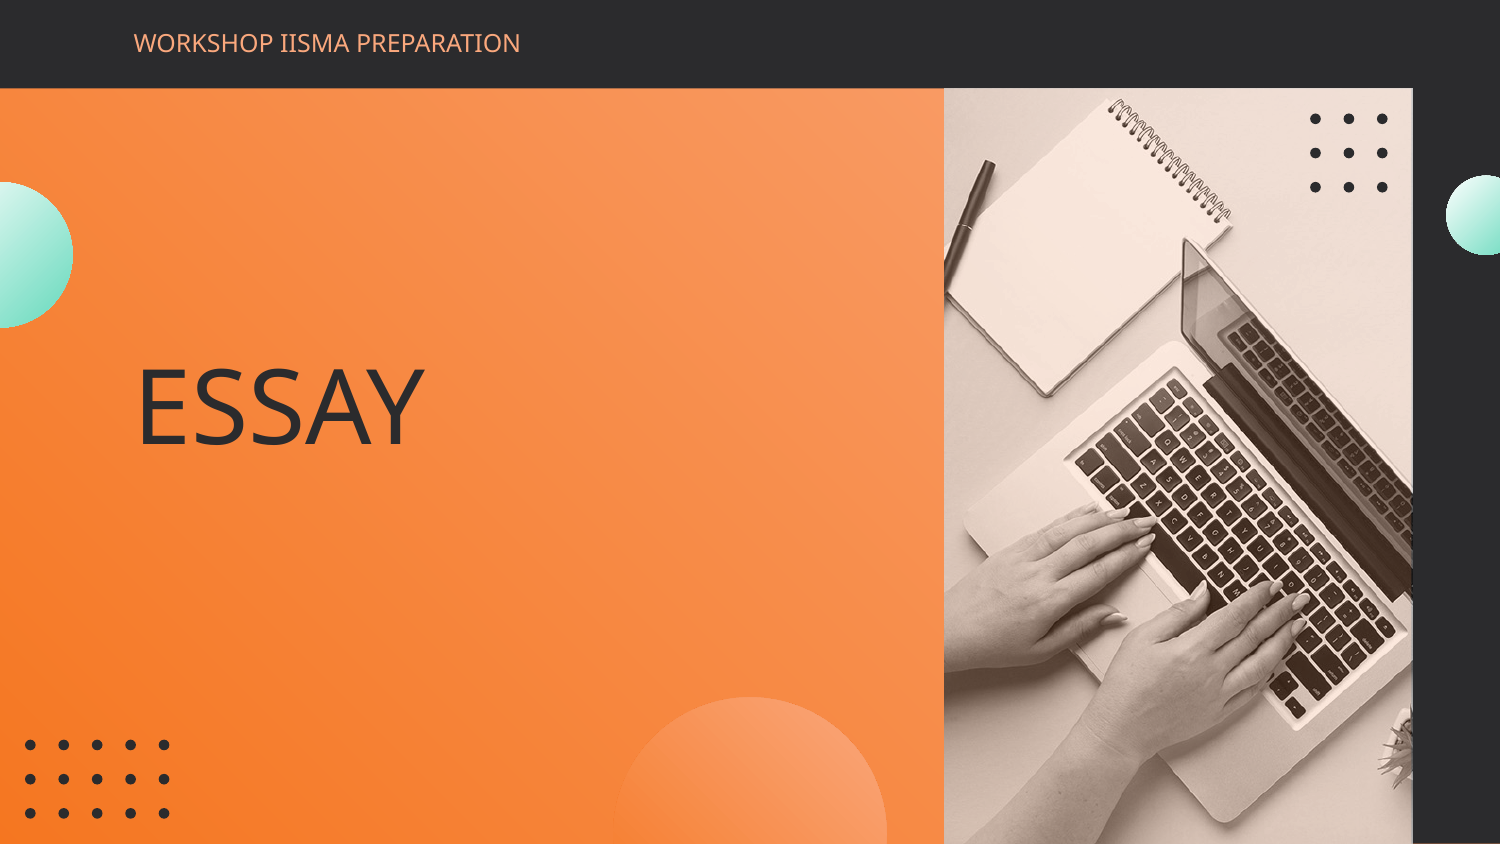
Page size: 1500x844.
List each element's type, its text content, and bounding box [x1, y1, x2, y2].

text_box WORKSHOP IISMA PREPARATION [118, 26, 945, 64]
picture [943, 88, 1413, 844]
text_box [1309, 113, 1388, 193]
title ESSAY [118, 237, 870, 593]
